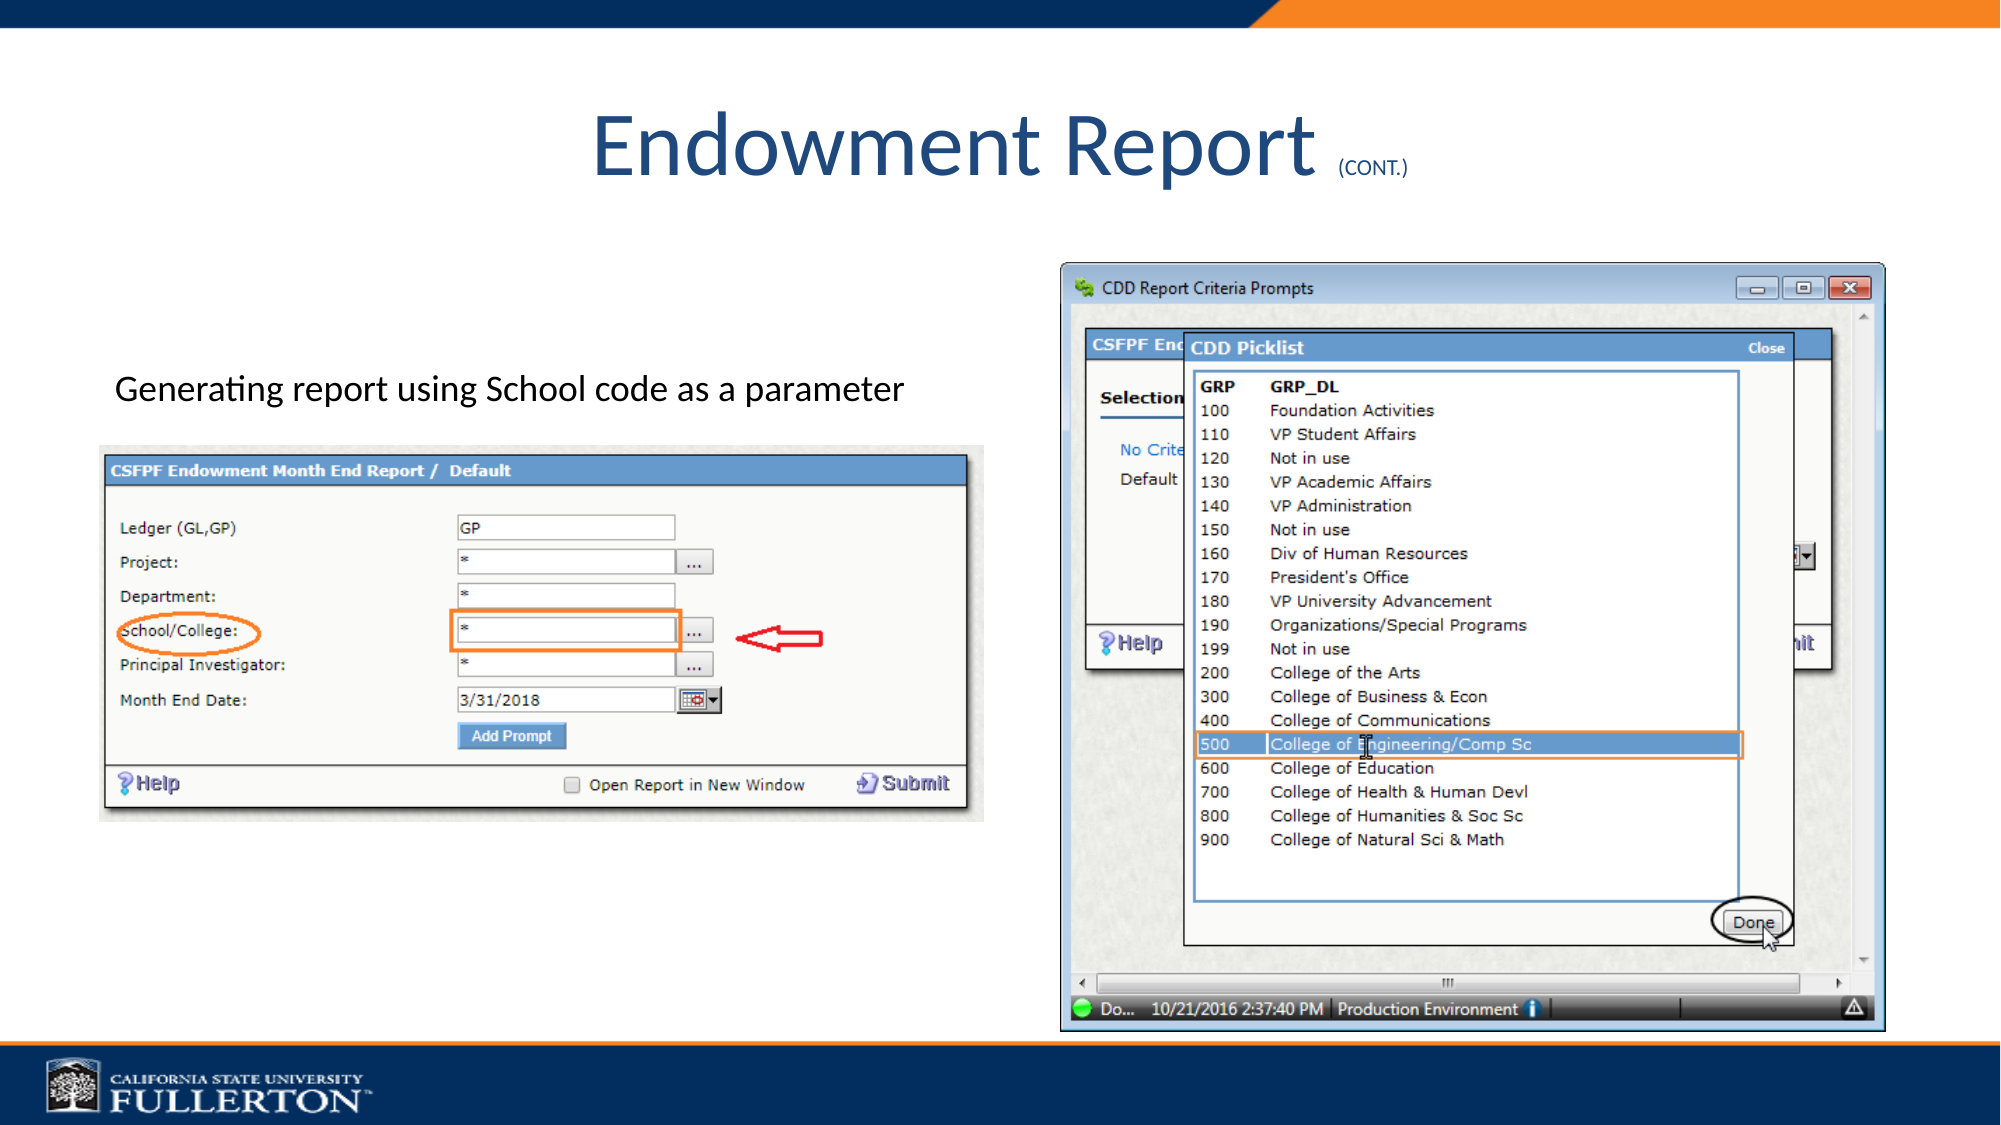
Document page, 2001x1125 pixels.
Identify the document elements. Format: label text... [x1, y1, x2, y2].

picture [0, 0, 2001, 1125]
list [1059, 262, 1886, 1033]
title Endowment Report (CONT.) [99, 45, 1900, 233]
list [99, 445, 984, 822]
text_box Generating report using School code as a parameter [99, 356, 1013, 416]
